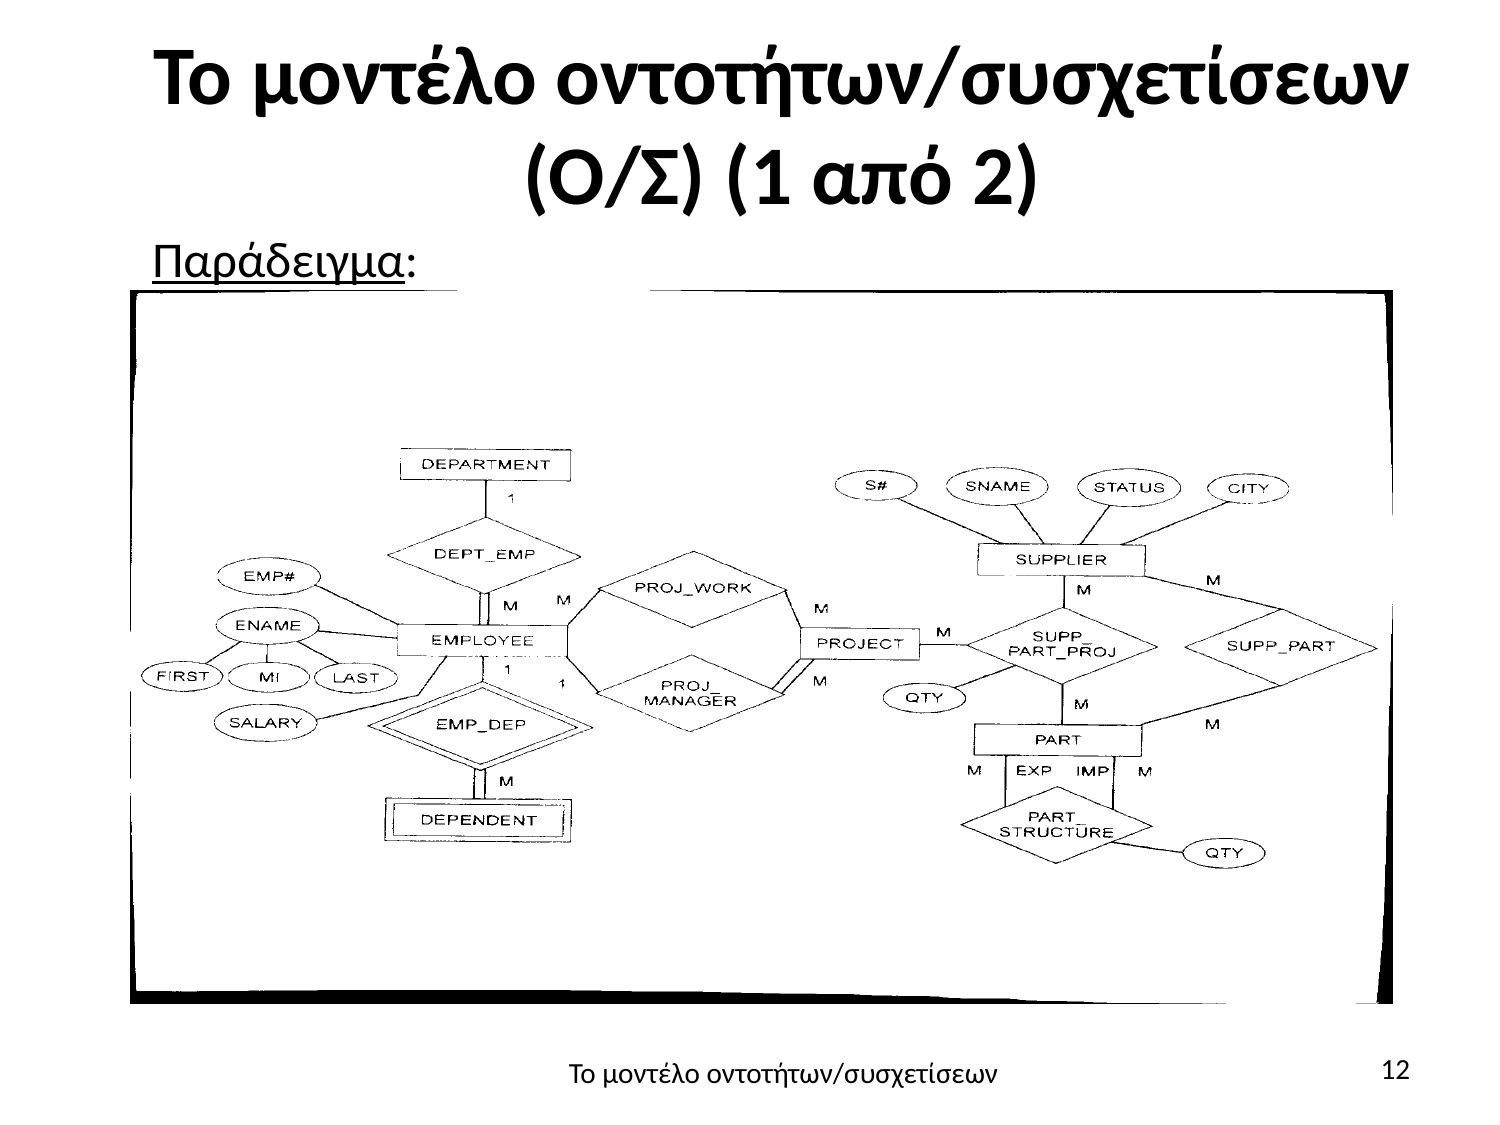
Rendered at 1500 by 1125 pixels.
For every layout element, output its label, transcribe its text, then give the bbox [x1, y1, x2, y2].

text_box Το μοντέλο οντοτήτων/συσχετίσεων [521, 1046, 1046, 1125]
text_box Παράδειγμα: [137, 219, 434, 289]
title Το μοντέλο οντοτήτων/συσχετίσεων (Ο/Σ) (1 από 2) [76, 19, 1425, 220]
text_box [130, 290, 1393, 1004]
text_box 12 [1074, 1042, 1425, 1103]
